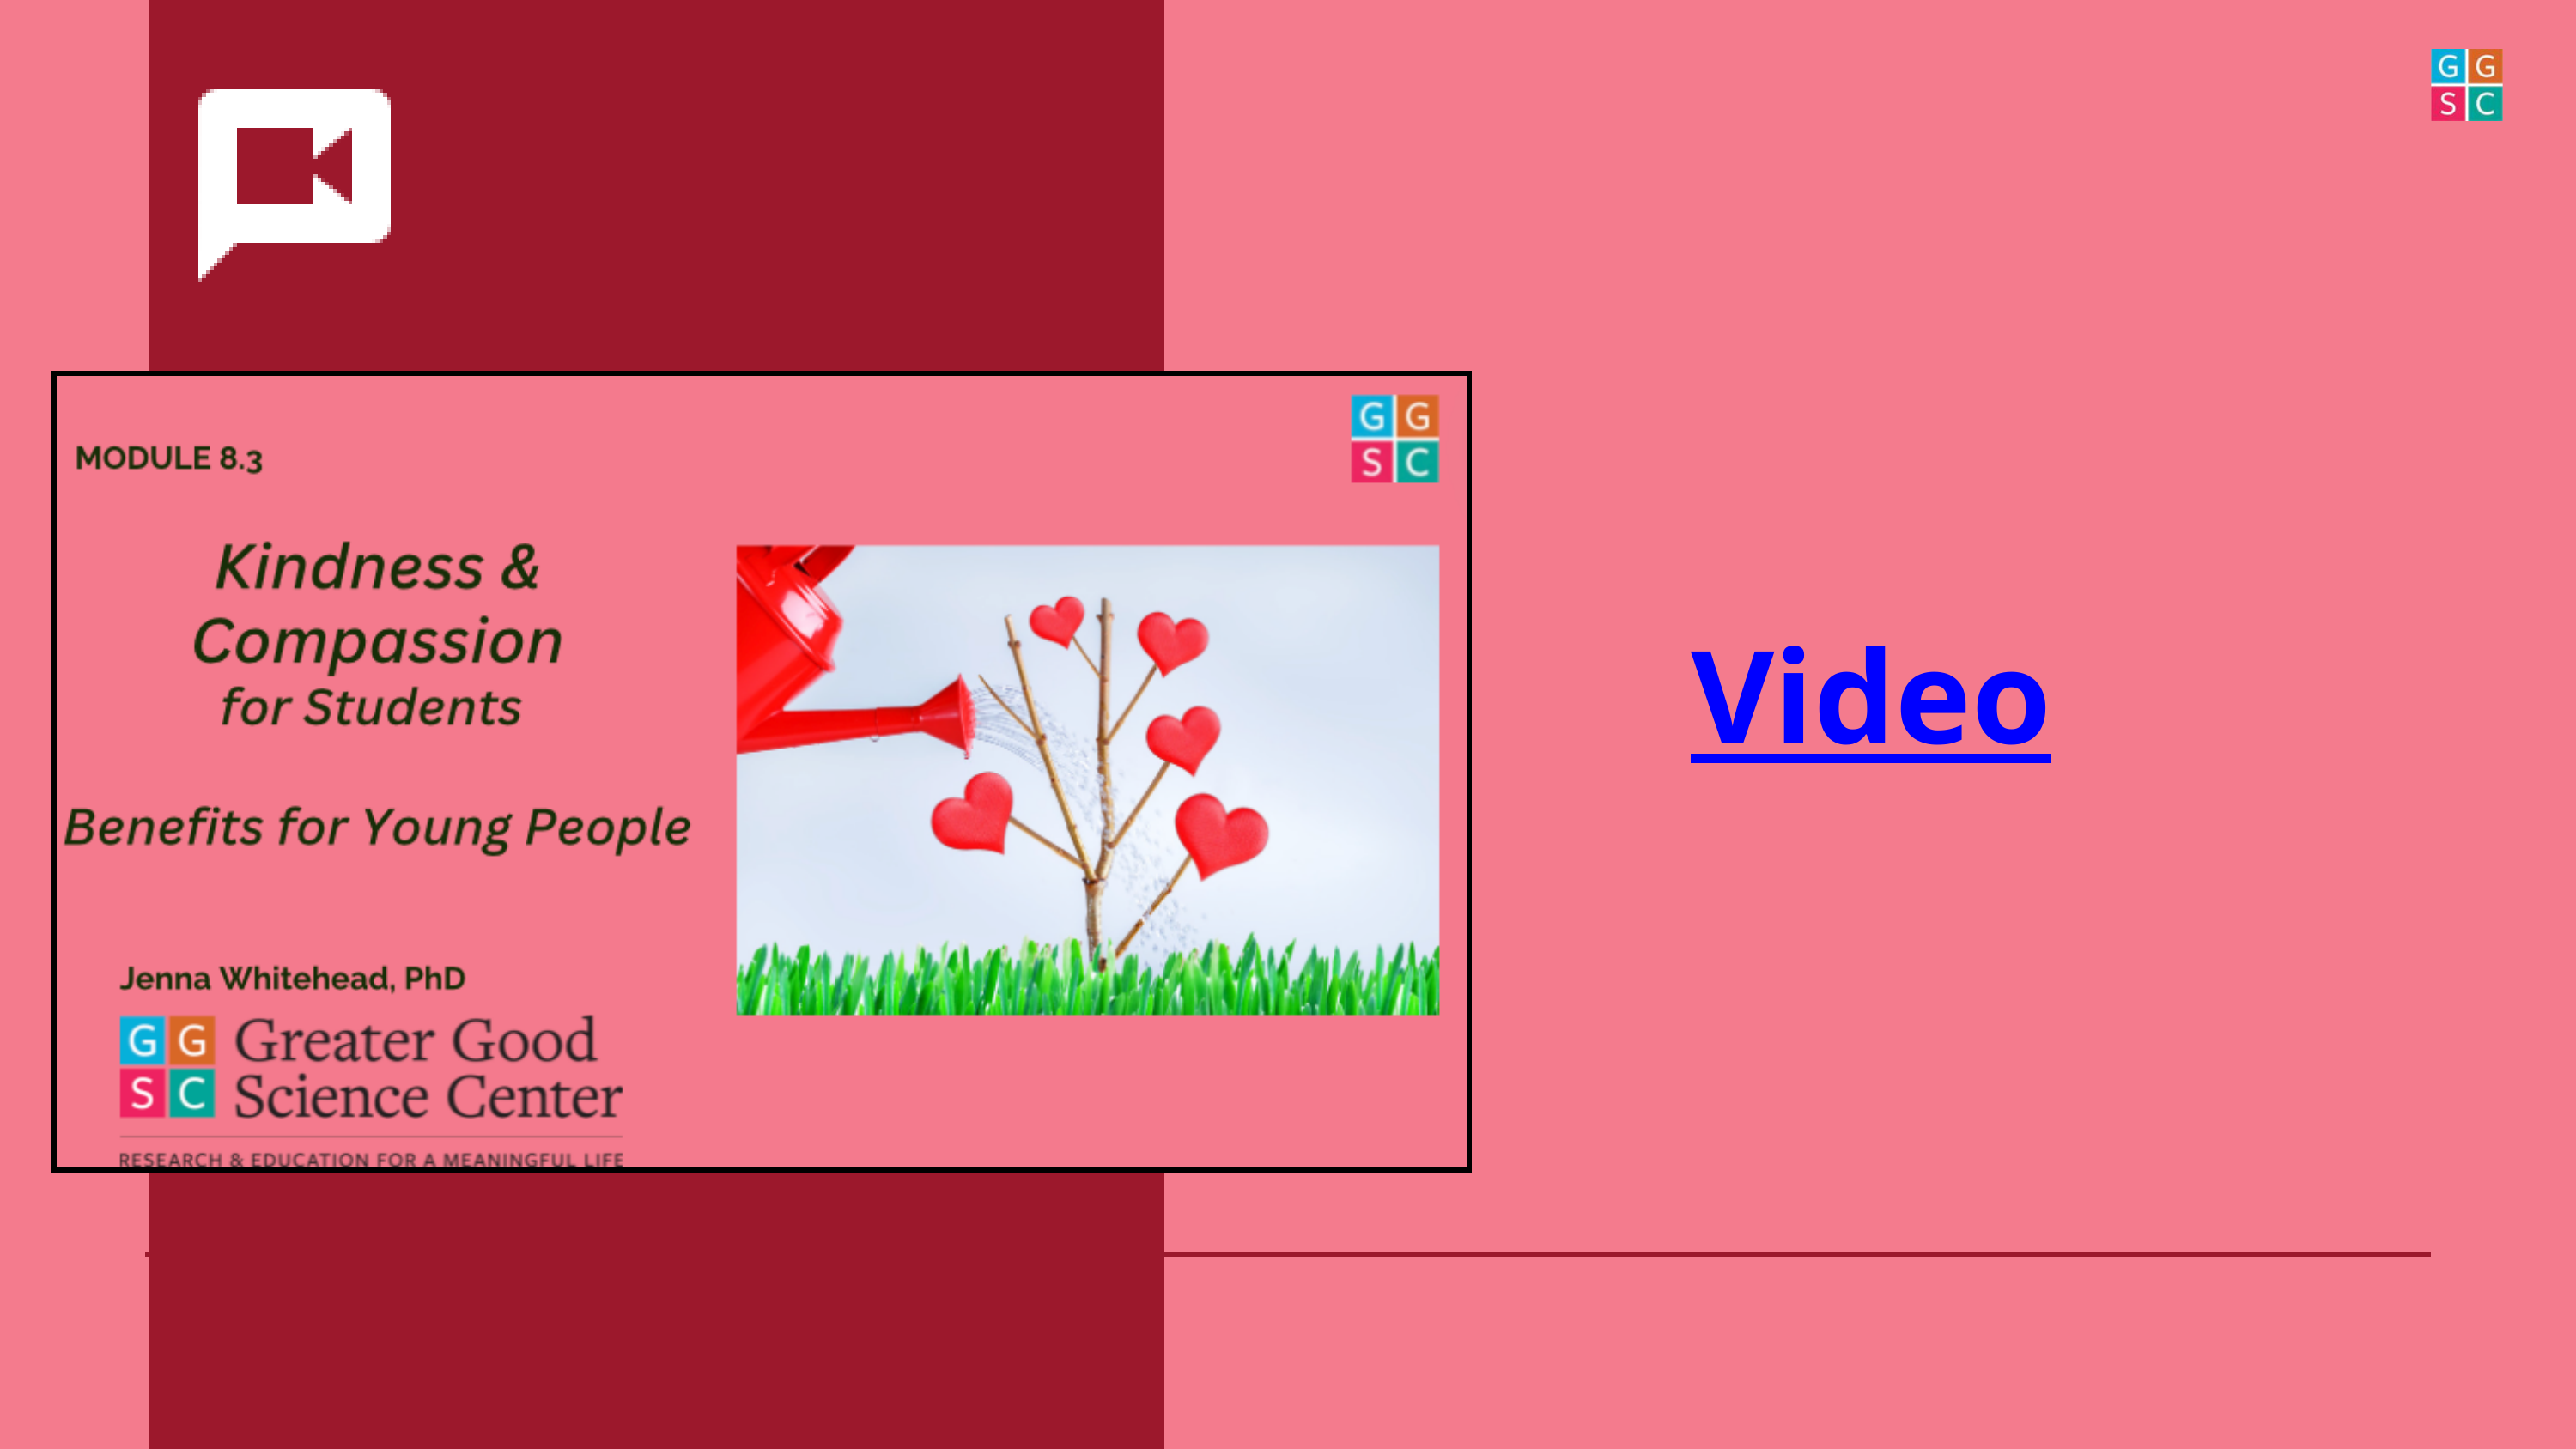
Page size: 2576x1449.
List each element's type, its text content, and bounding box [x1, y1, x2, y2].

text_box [148, 0, 1165, 1449]
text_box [1170, 1251, 2432, 1257]
text_box [2431, 49, 2503, 121]
text_box [1170, 373, 1469, 1171]
text_box Video [1691, 589, 2576, 791]
text_box [53, 373, 143, 1171]
